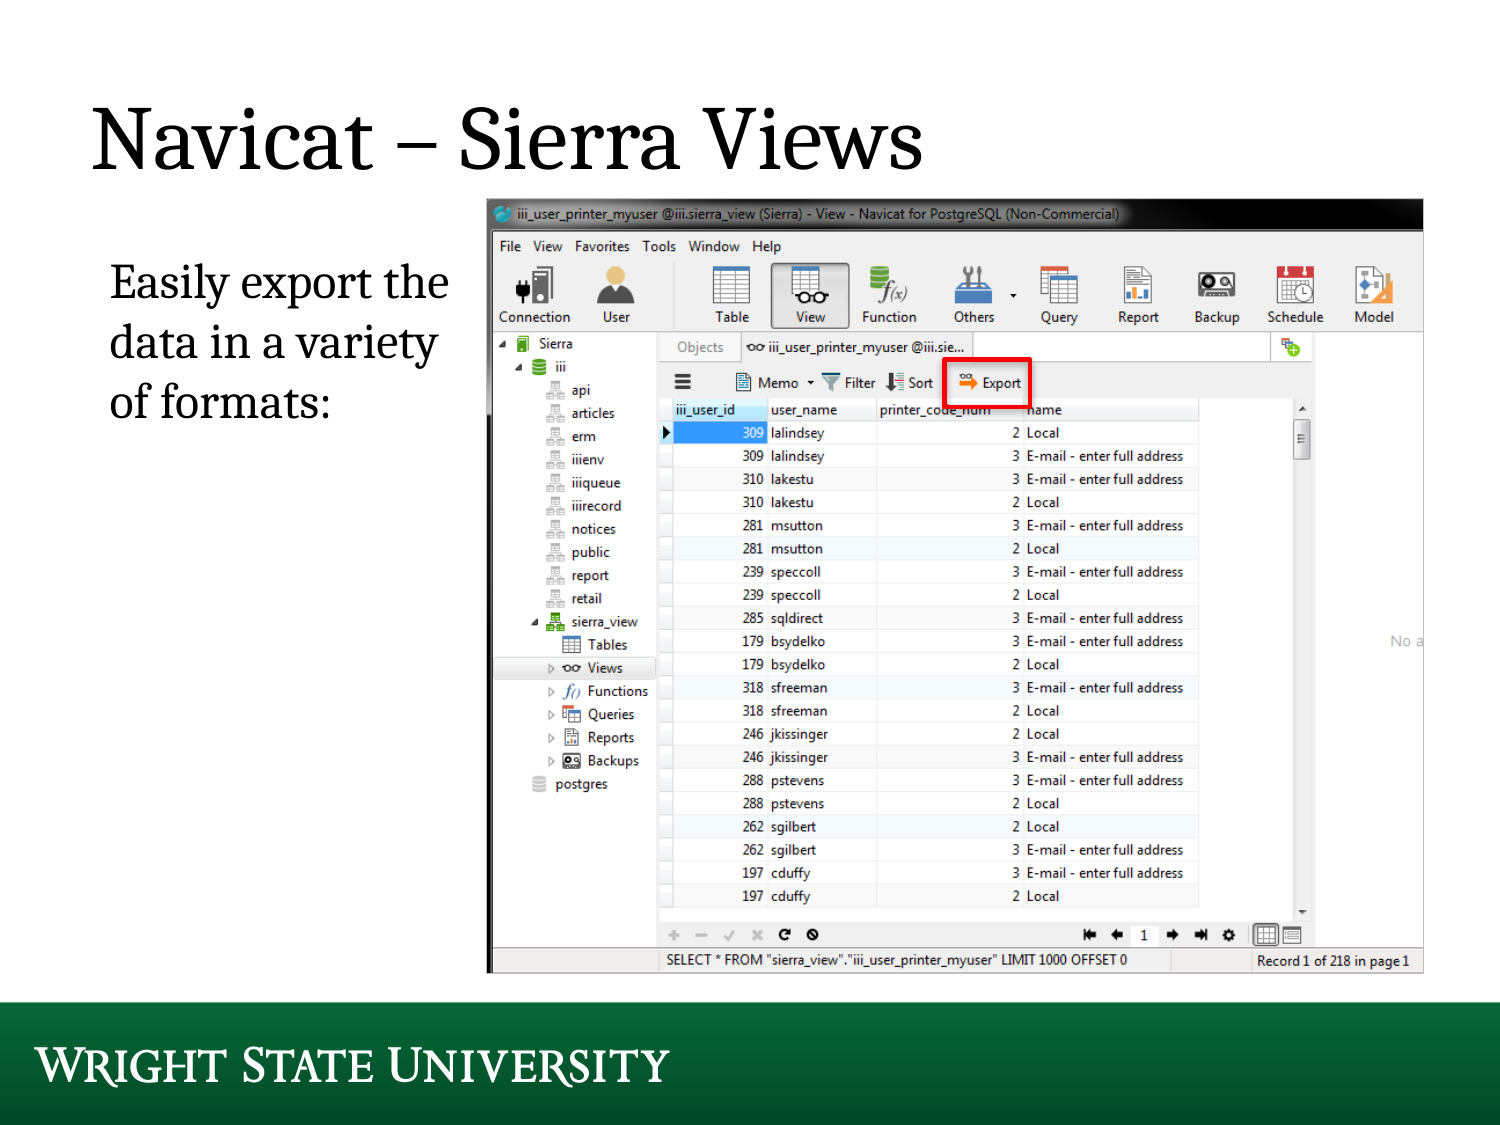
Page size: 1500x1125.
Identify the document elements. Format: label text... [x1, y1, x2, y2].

title Navicat – Sierra Views [75, 38, 1425, 227]
picture [0, 0, 1500, 1125]
text_box Easily export the data in a variety of formats: [19, 241, 480, 437]
